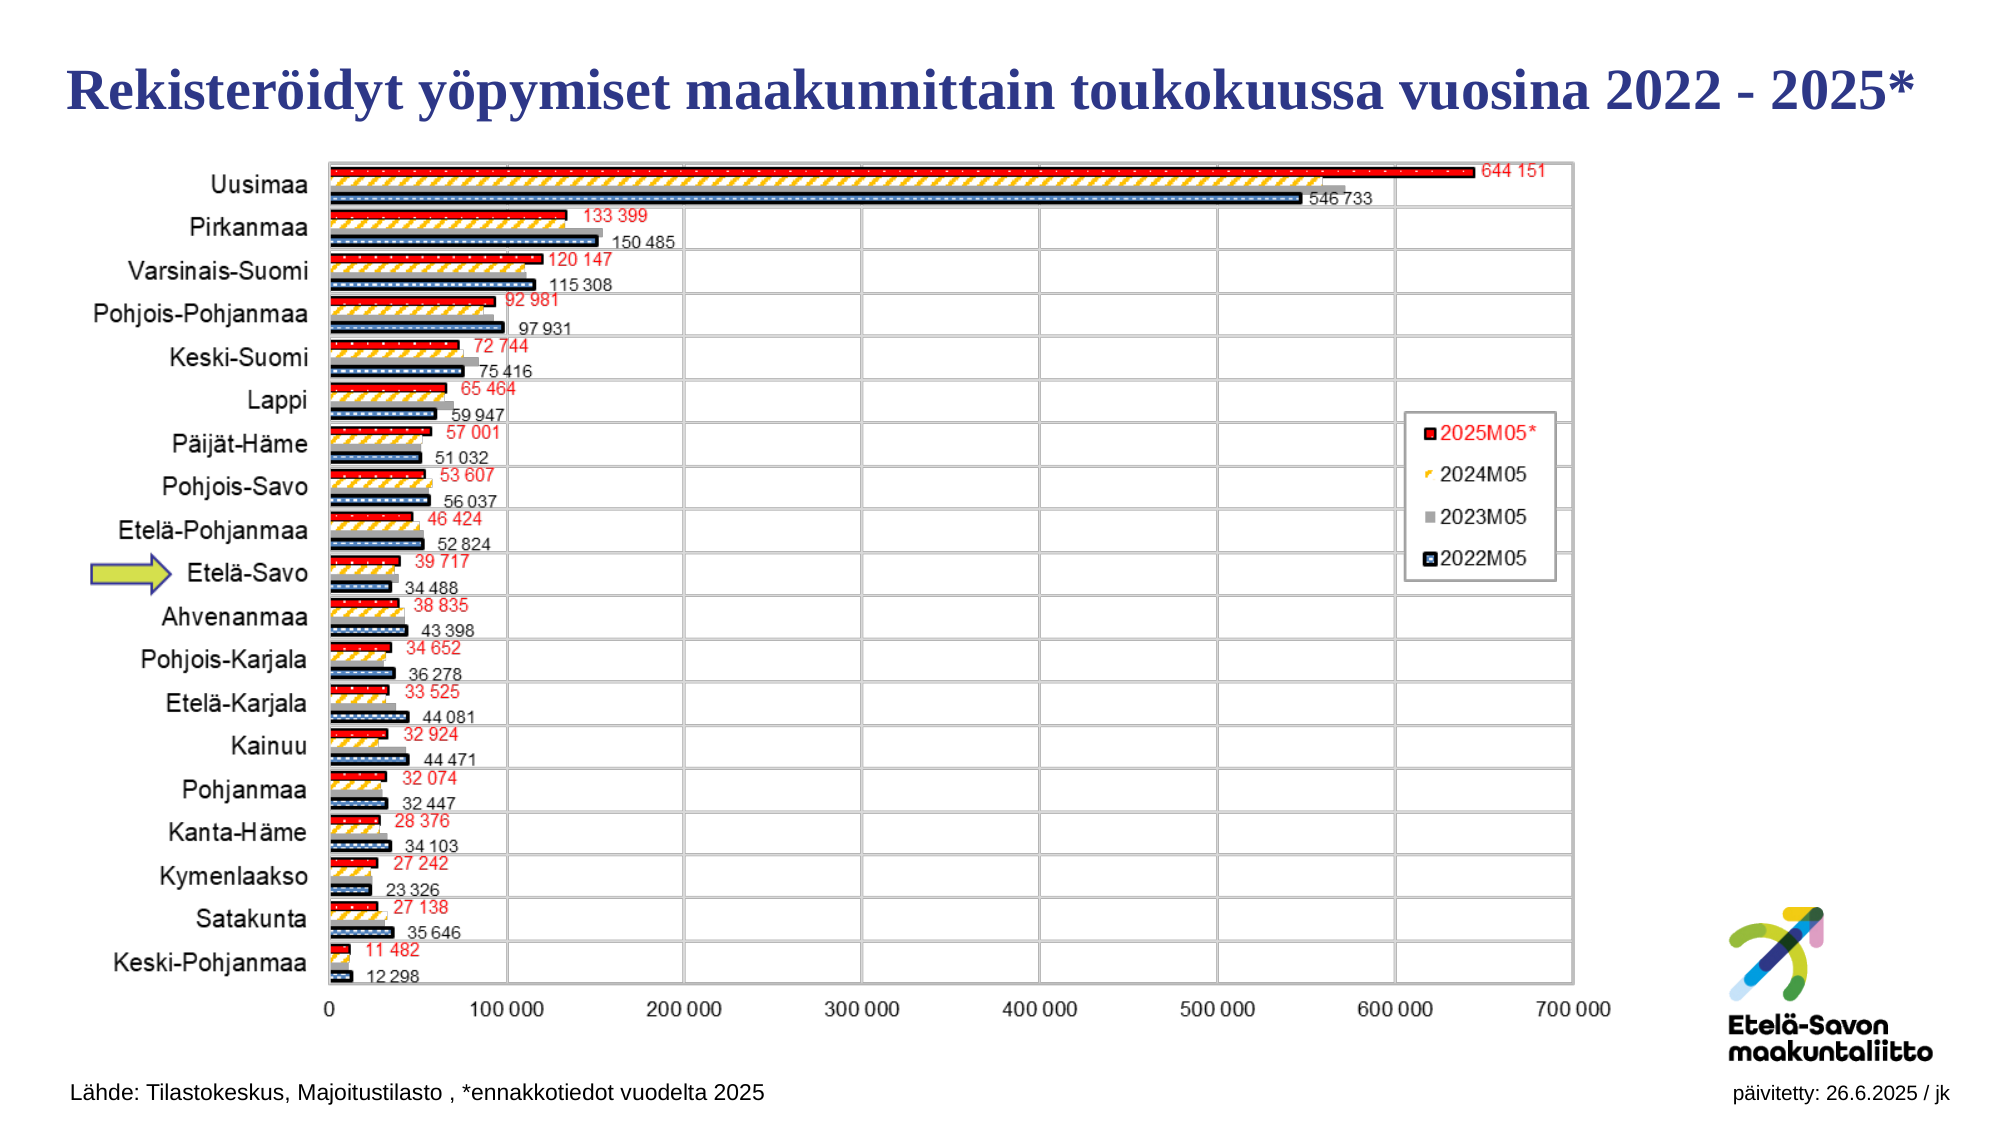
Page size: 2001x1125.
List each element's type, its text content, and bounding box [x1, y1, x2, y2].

picture [78, 152, 1627, 1024]
text_box Lähde: Tilastokeskus, Majoitustilasto , *ennakkotiedot vuodelta 2025 päivitetty: 26.6.2025 / jk [54, 1070, 1981, 1121]
picture [1707, 907, 2000, 1125]
title Rekisteröidyt yöpymiset maakunnittain toukokuussa vuosina 2022 - 2025* [66, 42, 1957, 129]
